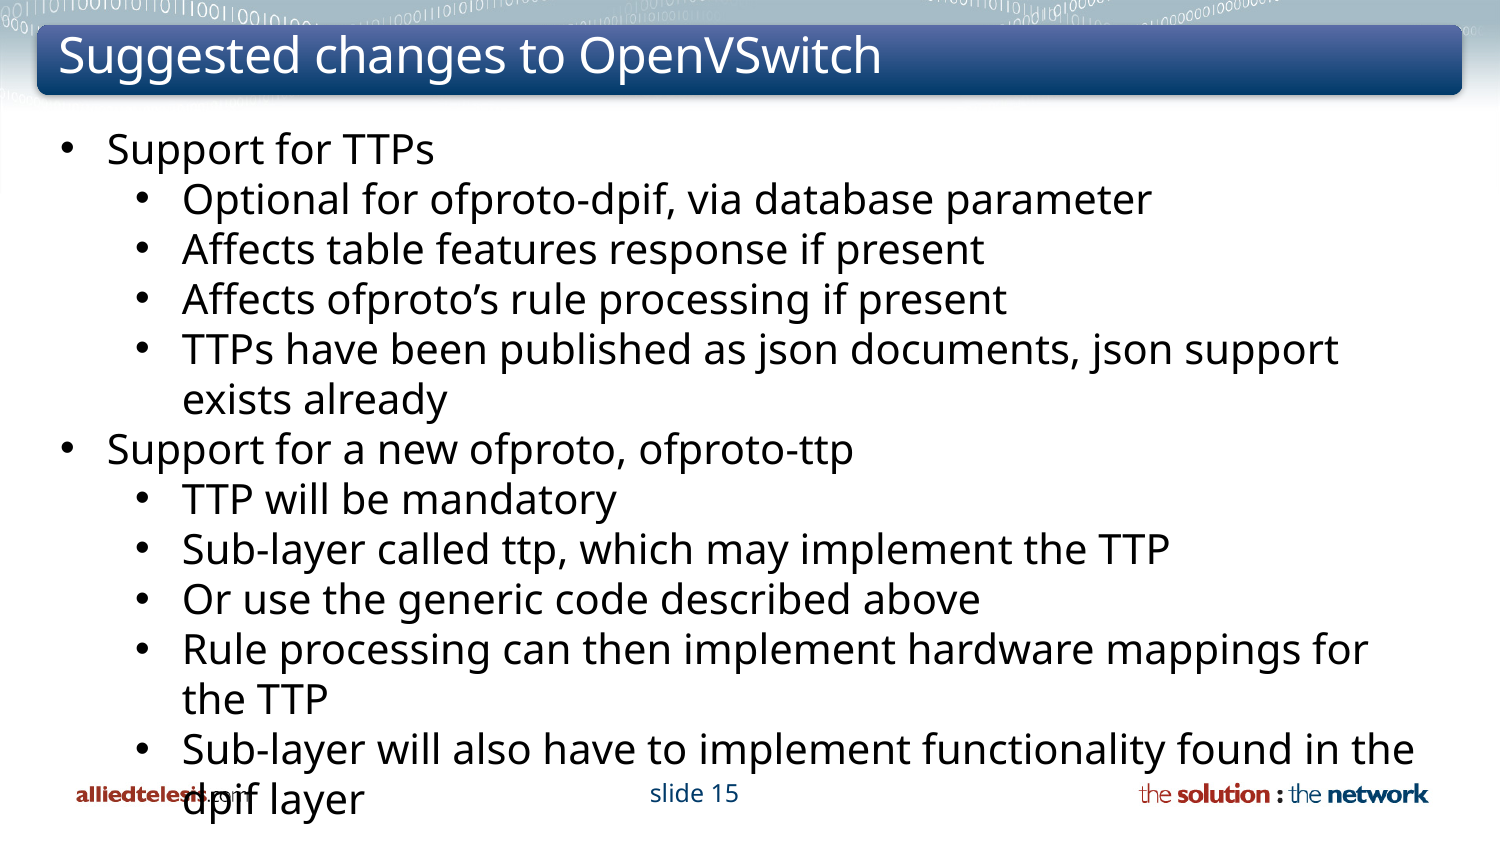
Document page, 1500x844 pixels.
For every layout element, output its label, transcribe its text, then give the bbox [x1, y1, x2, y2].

title Suggested changes to OpenVSwitch [58, 34, 1446, 95]
text_box Support for TTPs Optional for ofproto-dpif, via database parameter Affects table features response if present Affects ofproto’s rule processing if present TTPs have been published as json documents, json support exists already Support for a new ofproto, ofproto-ttp TTP will be mandatory Sub-layer called ttp, which may implement the TTP Or use the generic code described above Rule processing can then implement hardware mappings for the TTP Sub-layer will also have to implement functionality found in the dpif layer [45, 115, 1441, 831]
picture [0, 0, 1500, 844]
